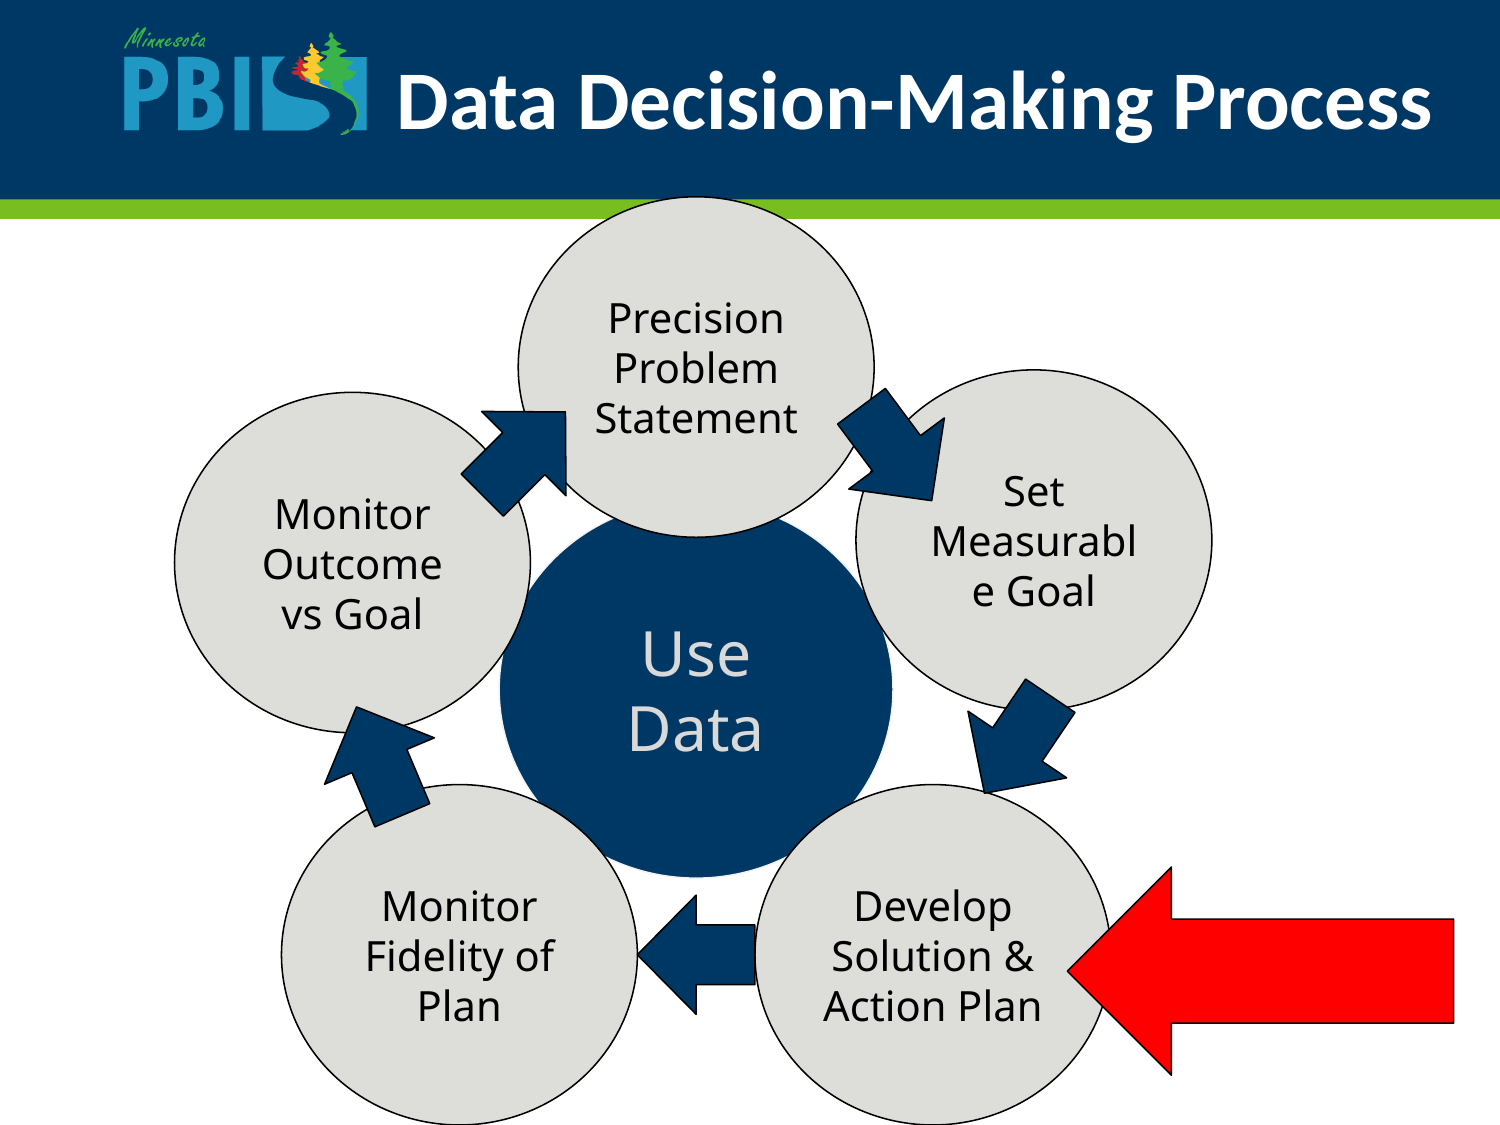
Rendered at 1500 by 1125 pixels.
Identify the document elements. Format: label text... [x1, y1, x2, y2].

text_box [967, 679, 1075, 794]
text_box Monitor Outcome vs Goal [174, 392, 531, 733]
picture [120, 24, 370, 138]
title Data Decision-Making Process [362, 27, 1469, 178]
text_box [324, 706, 435, 827]
text_box Set Measurable Goal [855, 369, 1212, 709]
text_box [637, 895, 755, 1015]
text_box Monitor Fidelity of Plan [281, 784, 638, 1125]
text_box [837, 388, 945, 501]
text_box Use Data [499, 518, 894, 879]
text_box Precision Problem Statement [518, 196, 875, 538]
text_box Develop Solution & Action Plan [755, 784, 1109, 1125]
text_box [461, 411, 566, 517]
text_box [1067, 867, 1454, 1076]
